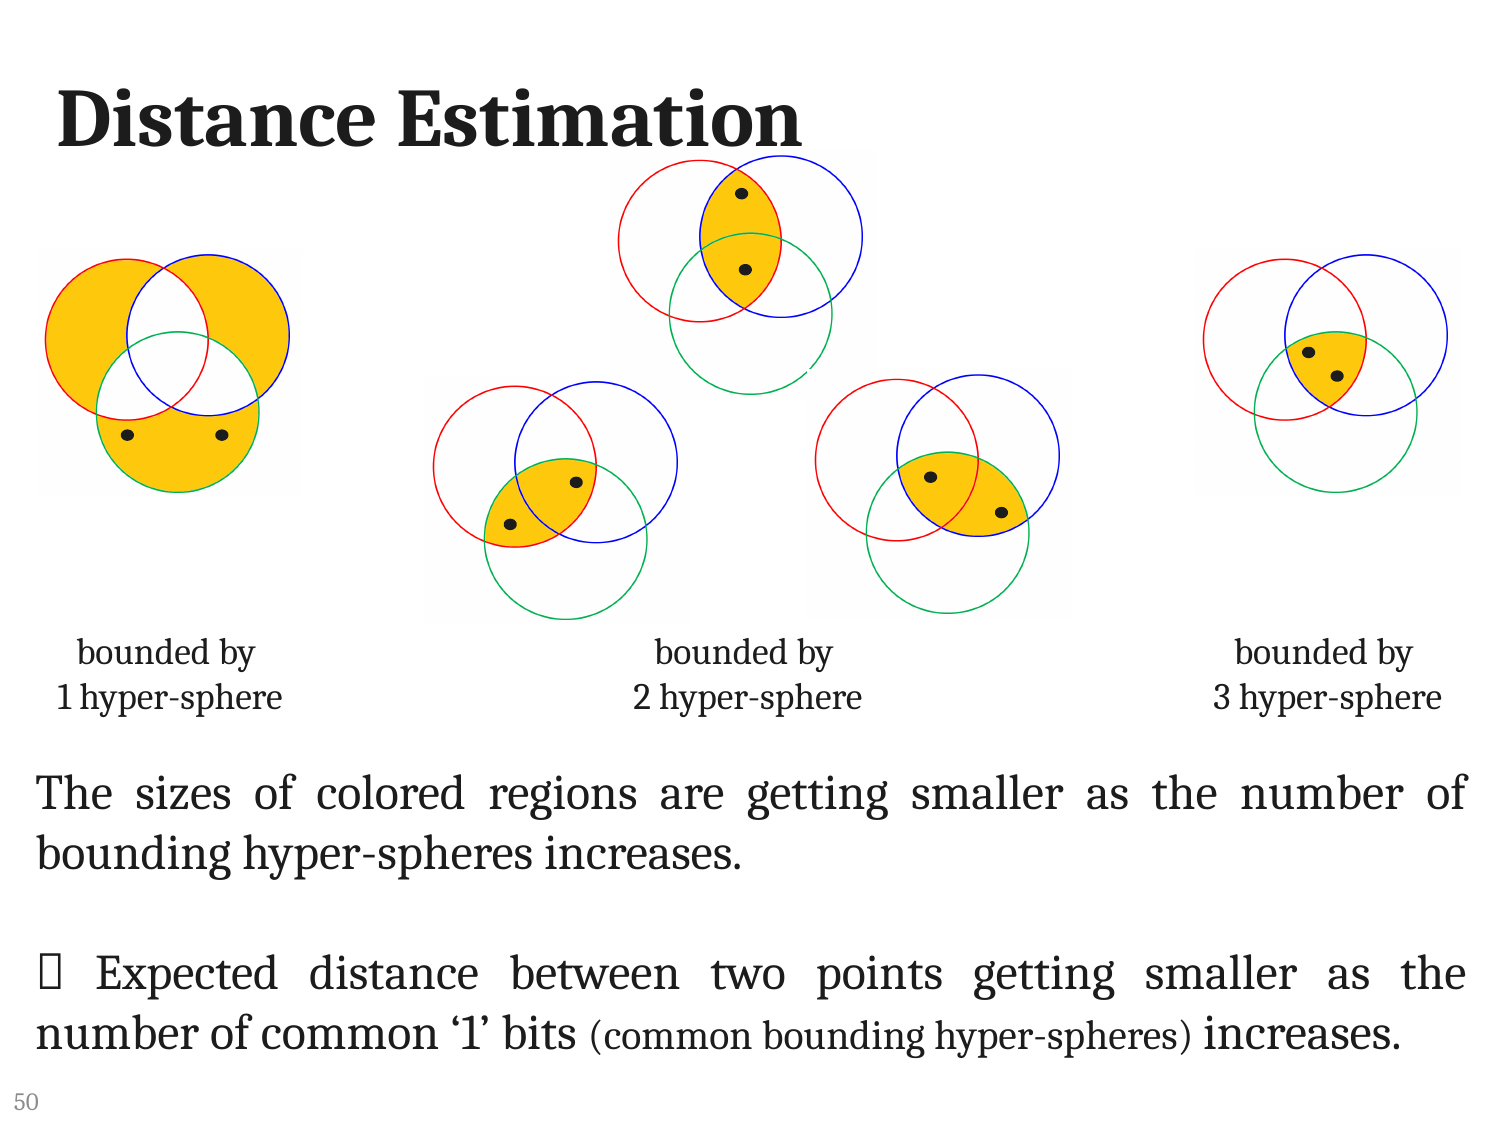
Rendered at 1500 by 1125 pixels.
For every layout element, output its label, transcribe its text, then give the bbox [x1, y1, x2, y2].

text_box bounded by 2 hyper-sphere [594, 634, 902, 725]
title Distance Estimation [41, 19, 1484, 207]
text_box The sizes of colored regions are getting smaller as the number of bounding hyper-spheres increases.  Expected distance between two points getting smaller as the number of common ‘1’ bits (common bounding hyper-spheres) increases. [20, 752, 1482, 1068]
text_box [425, 150, 1074, 625]
text_box bounded by 3 hyper-sphere [1174, 619, 1482, 725]
picture [1194, 249, 1461, 498]
text_box bounded by 1 hyper-sphere [16, 619, 324, 725]
picture [37, 249, 303, 498]
slide_number 50 [0, 1070, 349, 1125]
